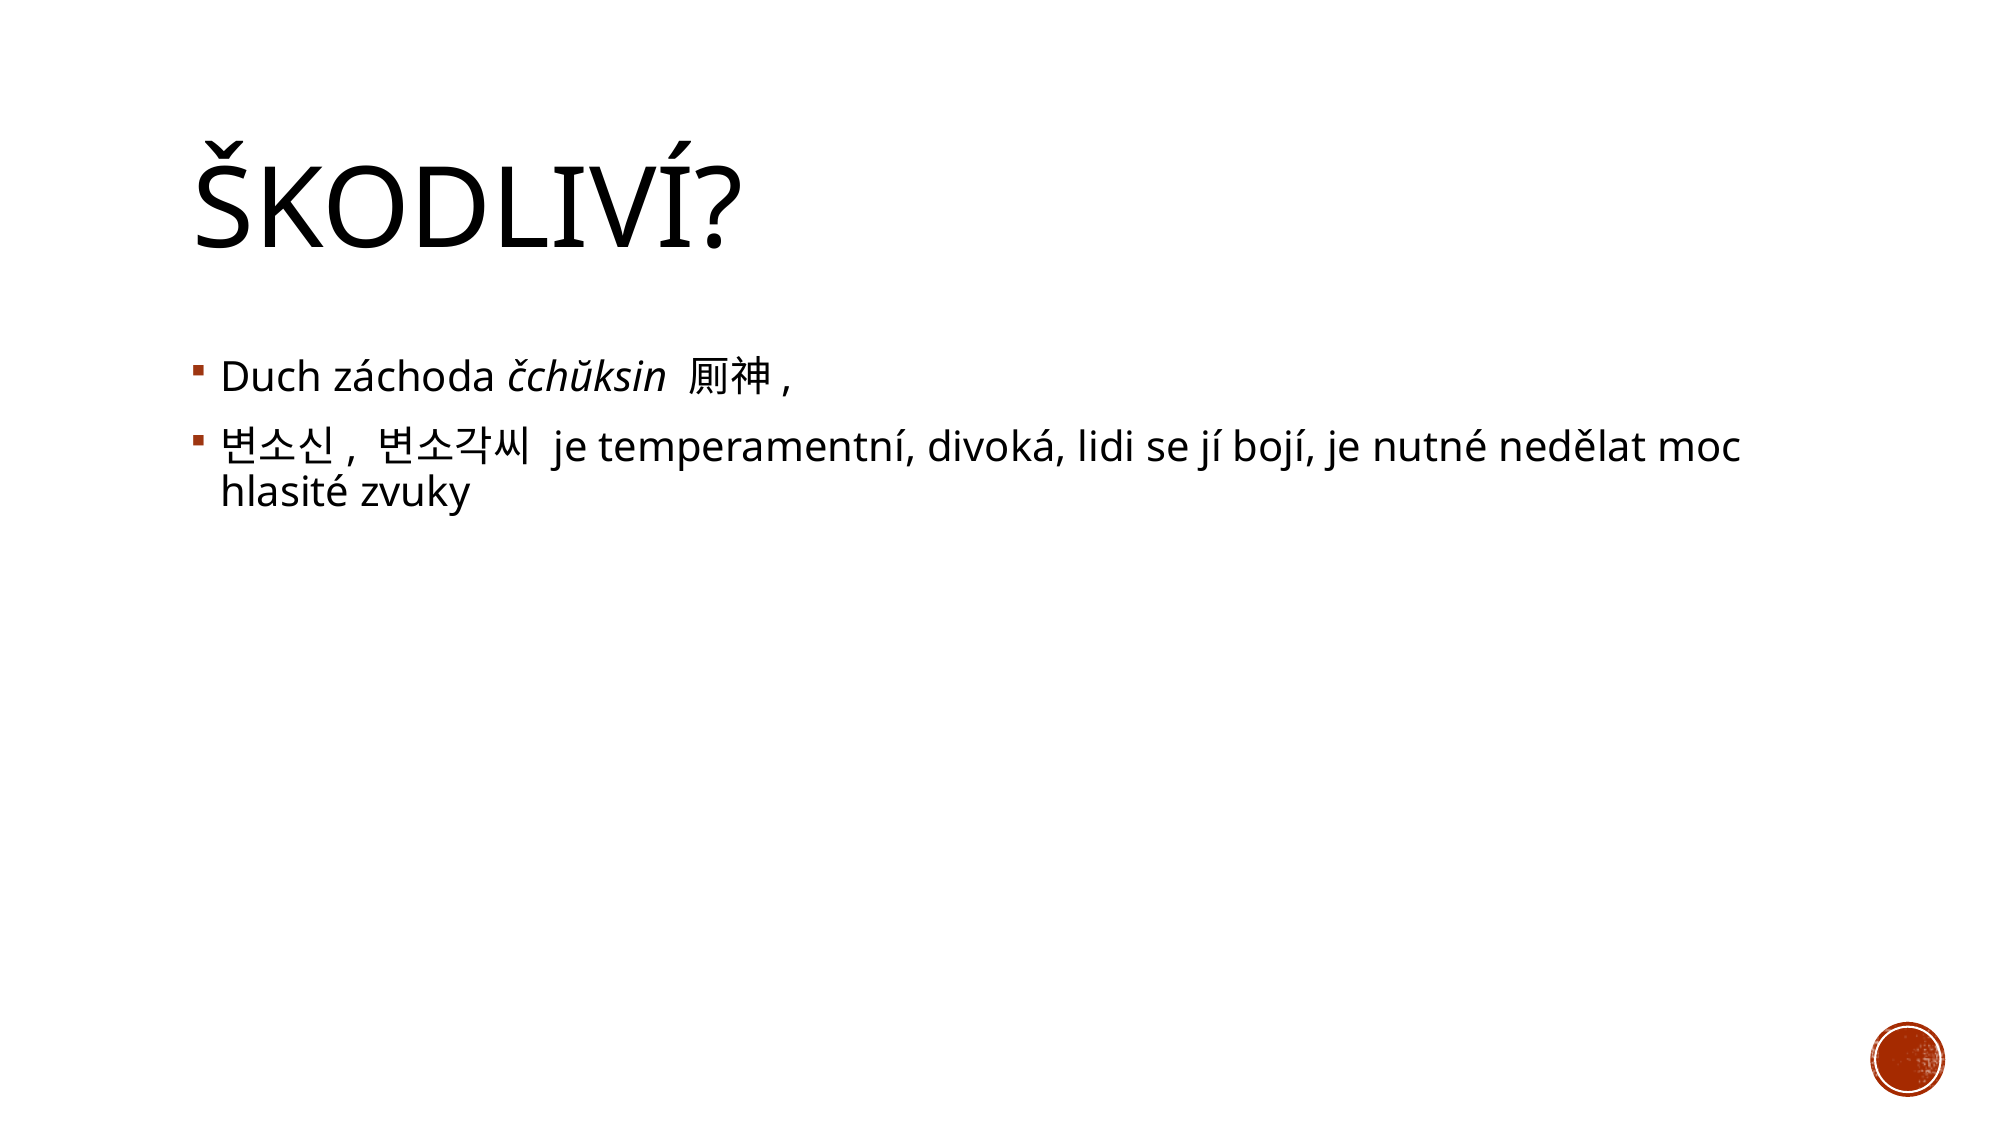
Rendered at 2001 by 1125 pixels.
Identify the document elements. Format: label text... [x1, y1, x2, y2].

list Duch záchoda čchŭksin 厠神, 변소신, 변소각씨 je temperamentní, divoká, lidi se jí bojí, je nutné nedělat moc hlasité zvuky [175, 348, 1826, 1013]
title Škodliví? [177, 79, 1828, 344]
